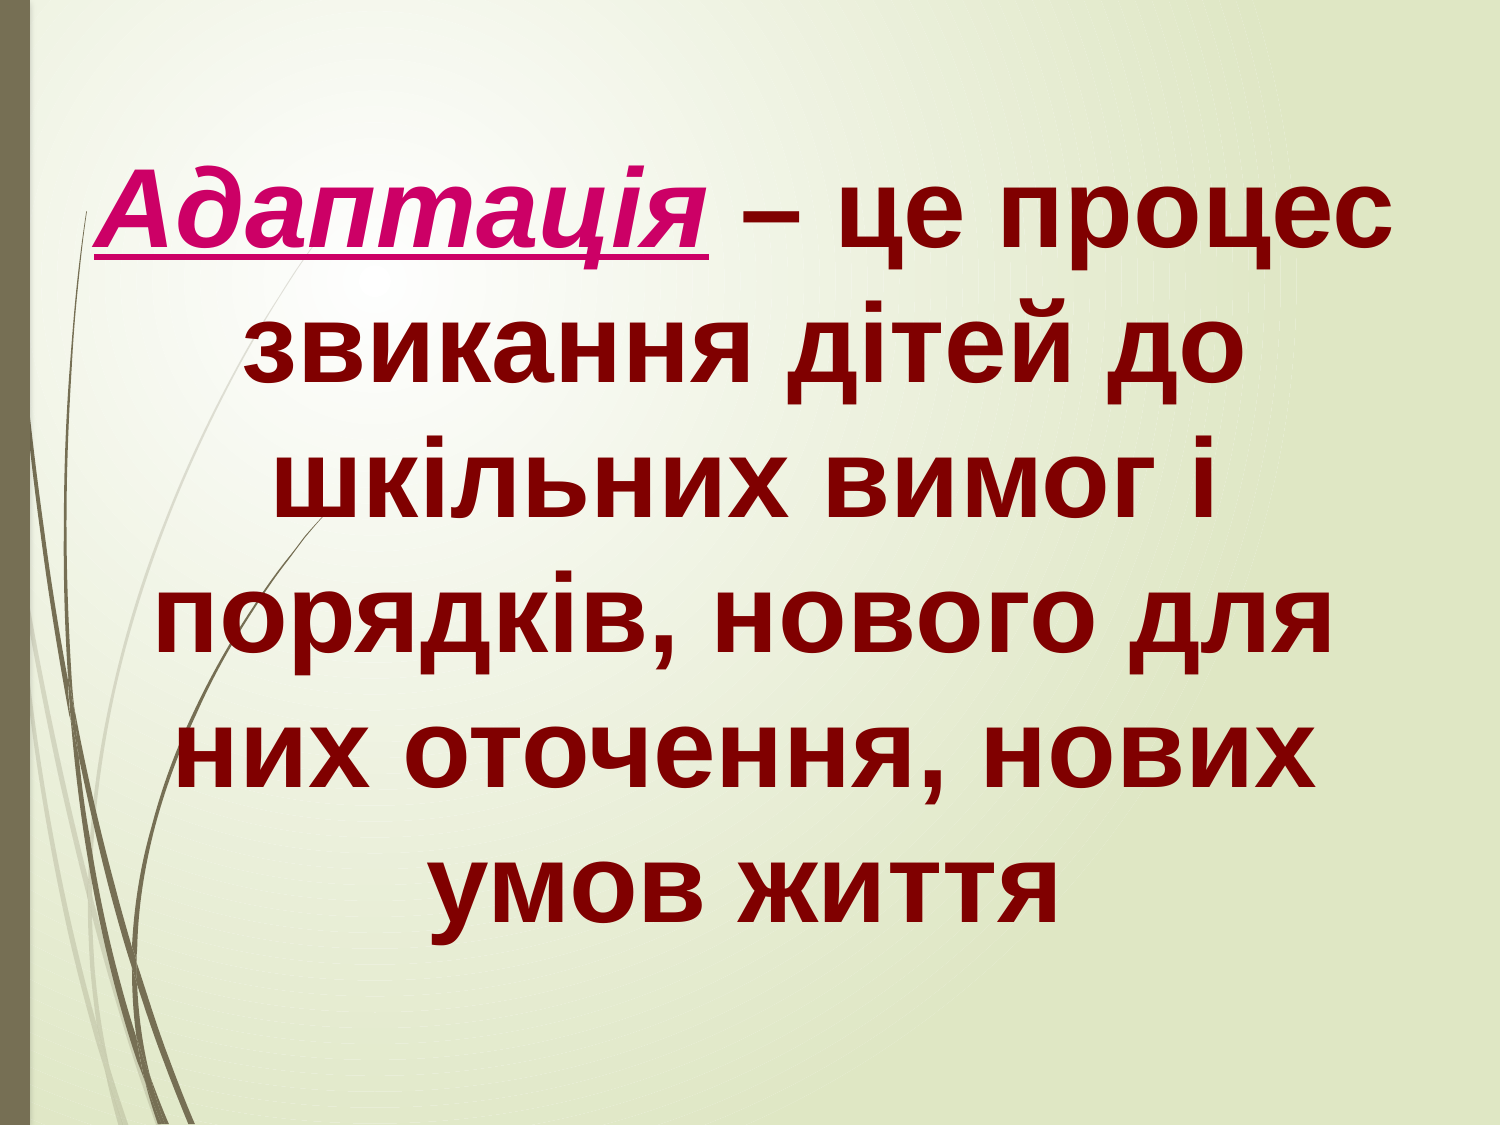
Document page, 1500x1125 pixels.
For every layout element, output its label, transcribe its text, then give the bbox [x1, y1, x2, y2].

text_box Адаптація – це процес звикання дітей до шкільних вимог і порядків, нового для них оточення, нових умов життя [64, 45, 1425, 1035]
